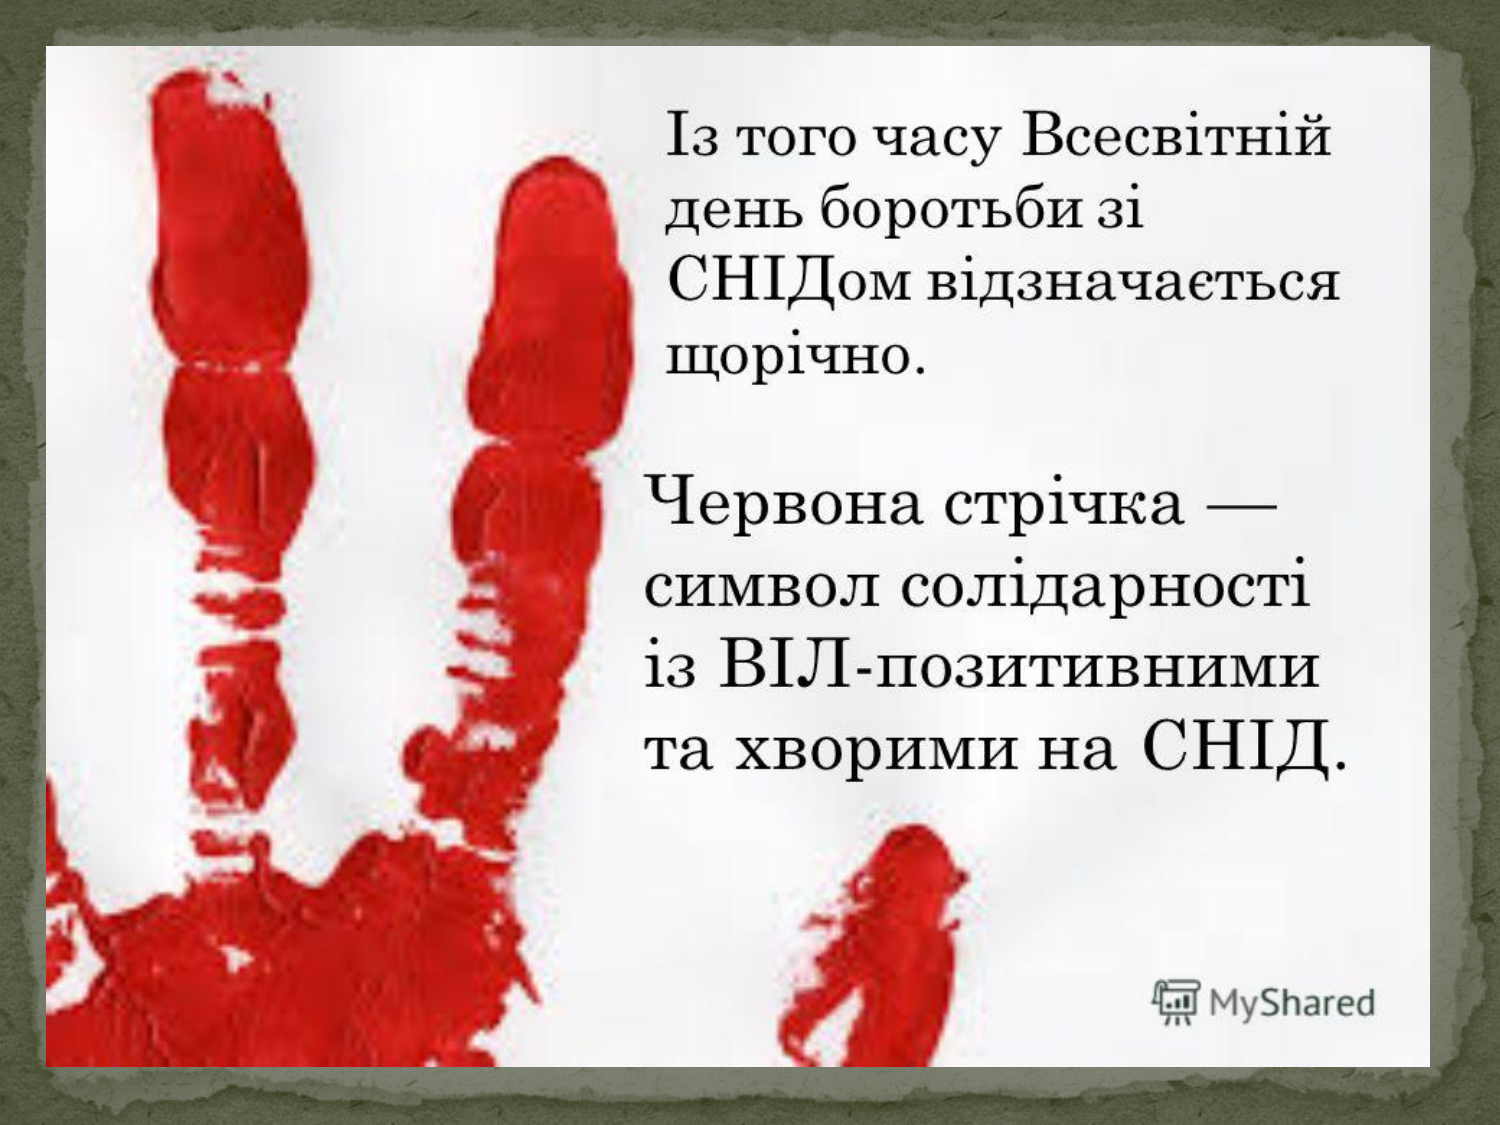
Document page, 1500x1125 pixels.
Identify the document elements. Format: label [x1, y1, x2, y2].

picture [46, 46, 1430, 1067]
